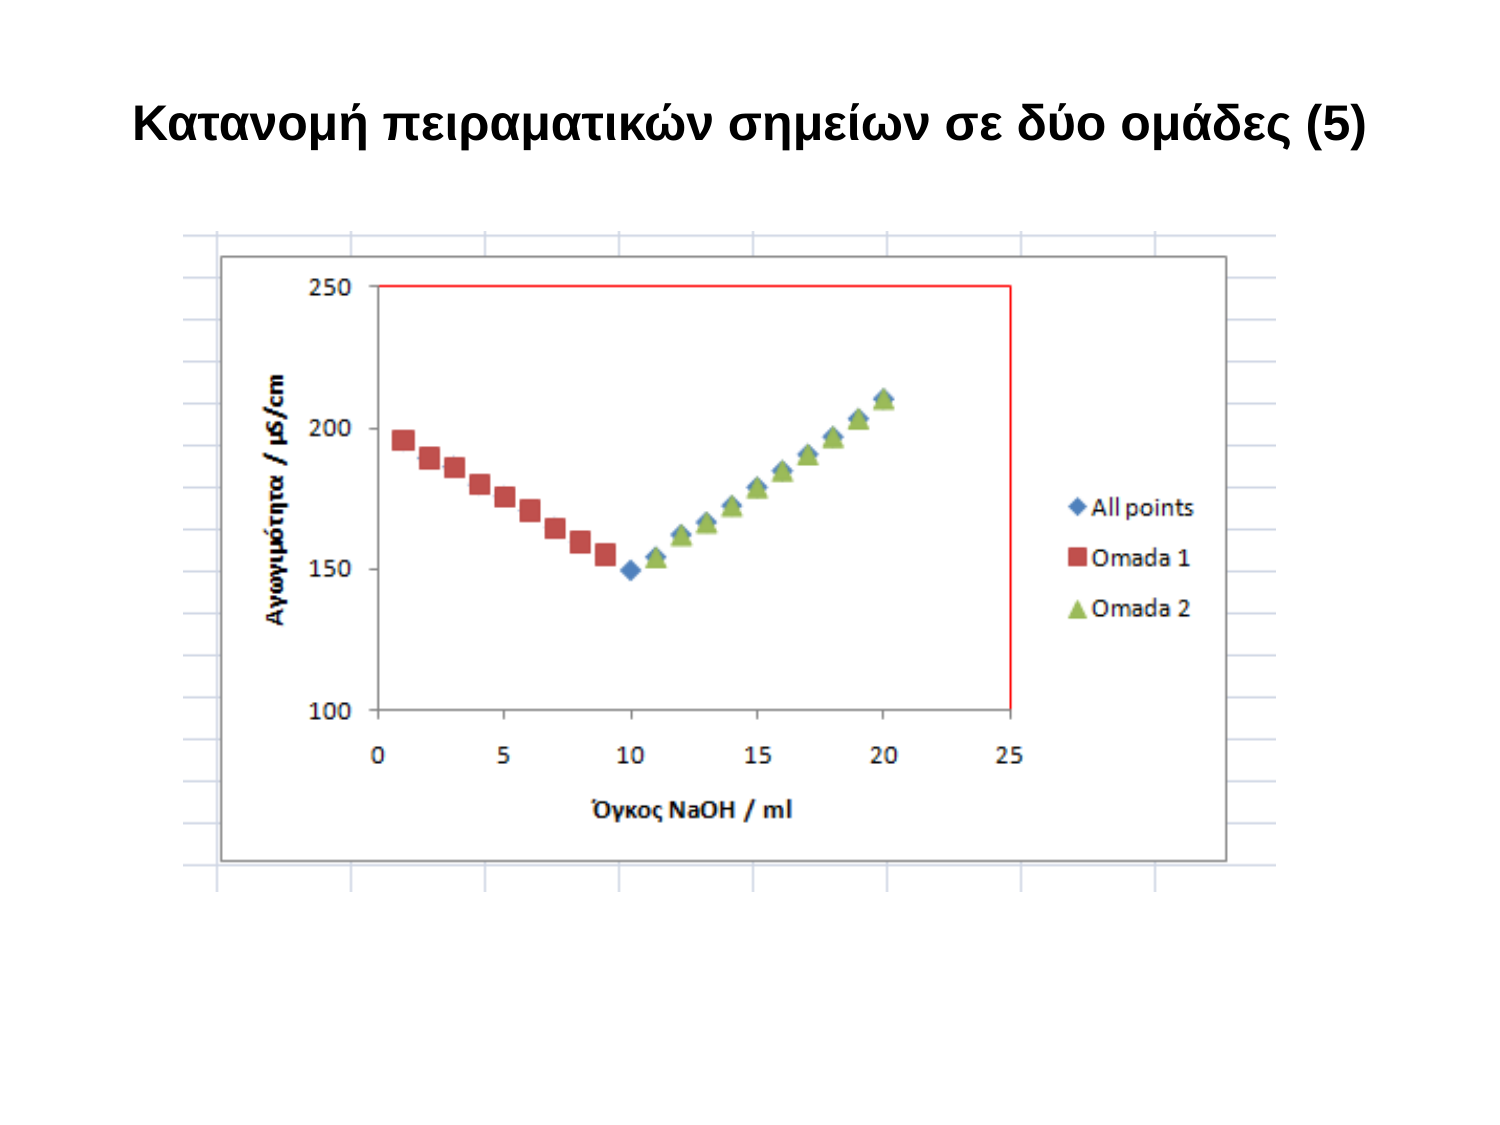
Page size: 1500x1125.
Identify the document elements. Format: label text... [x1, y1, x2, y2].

picture [182, 231, 1277, 892]
title Κατανομή πειραματικών σημείων σε δύο ομάδες (5) [74, 44, 1426, 197]
